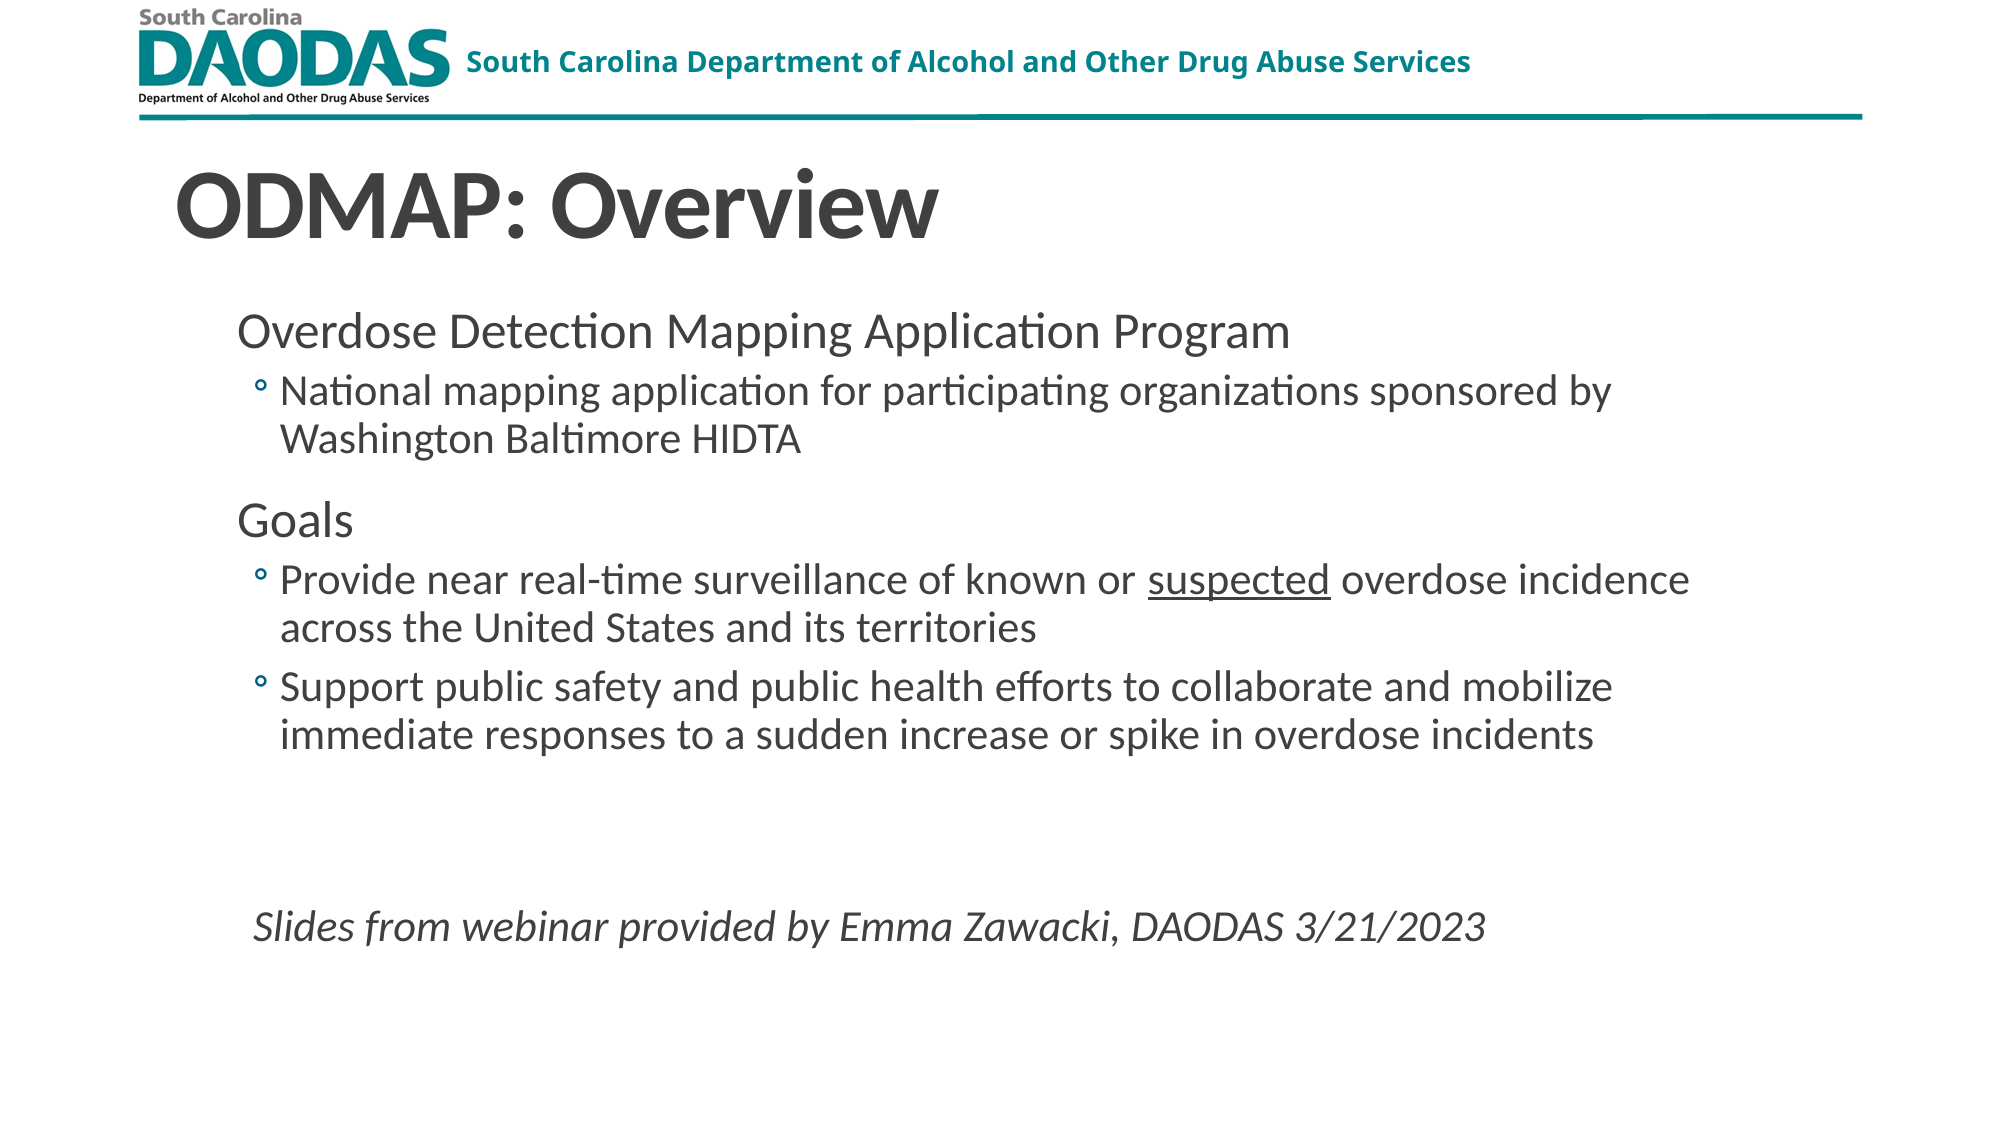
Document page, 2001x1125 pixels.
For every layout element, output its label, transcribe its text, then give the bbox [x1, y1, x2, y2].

picture [133, 4, 454, 111]
title ODMAP: Overview [160, 149, 1811, 278]
list Overdose Detection Mapping Application Program National mapping application for participating organizations sponsored by Washington Baltimore HIDTA Goals Provide near real-time surveillance of known or suspected overdose incidence across the United States and its territories Support public safety and public health efforts to collaborate and mobilize immediate responses to a sudden increase or spike in overdose incidents Slides from webinar provided by Emma Zawacki, DAODAS 3/21/2023 [208, 296, 1811, 1014]
